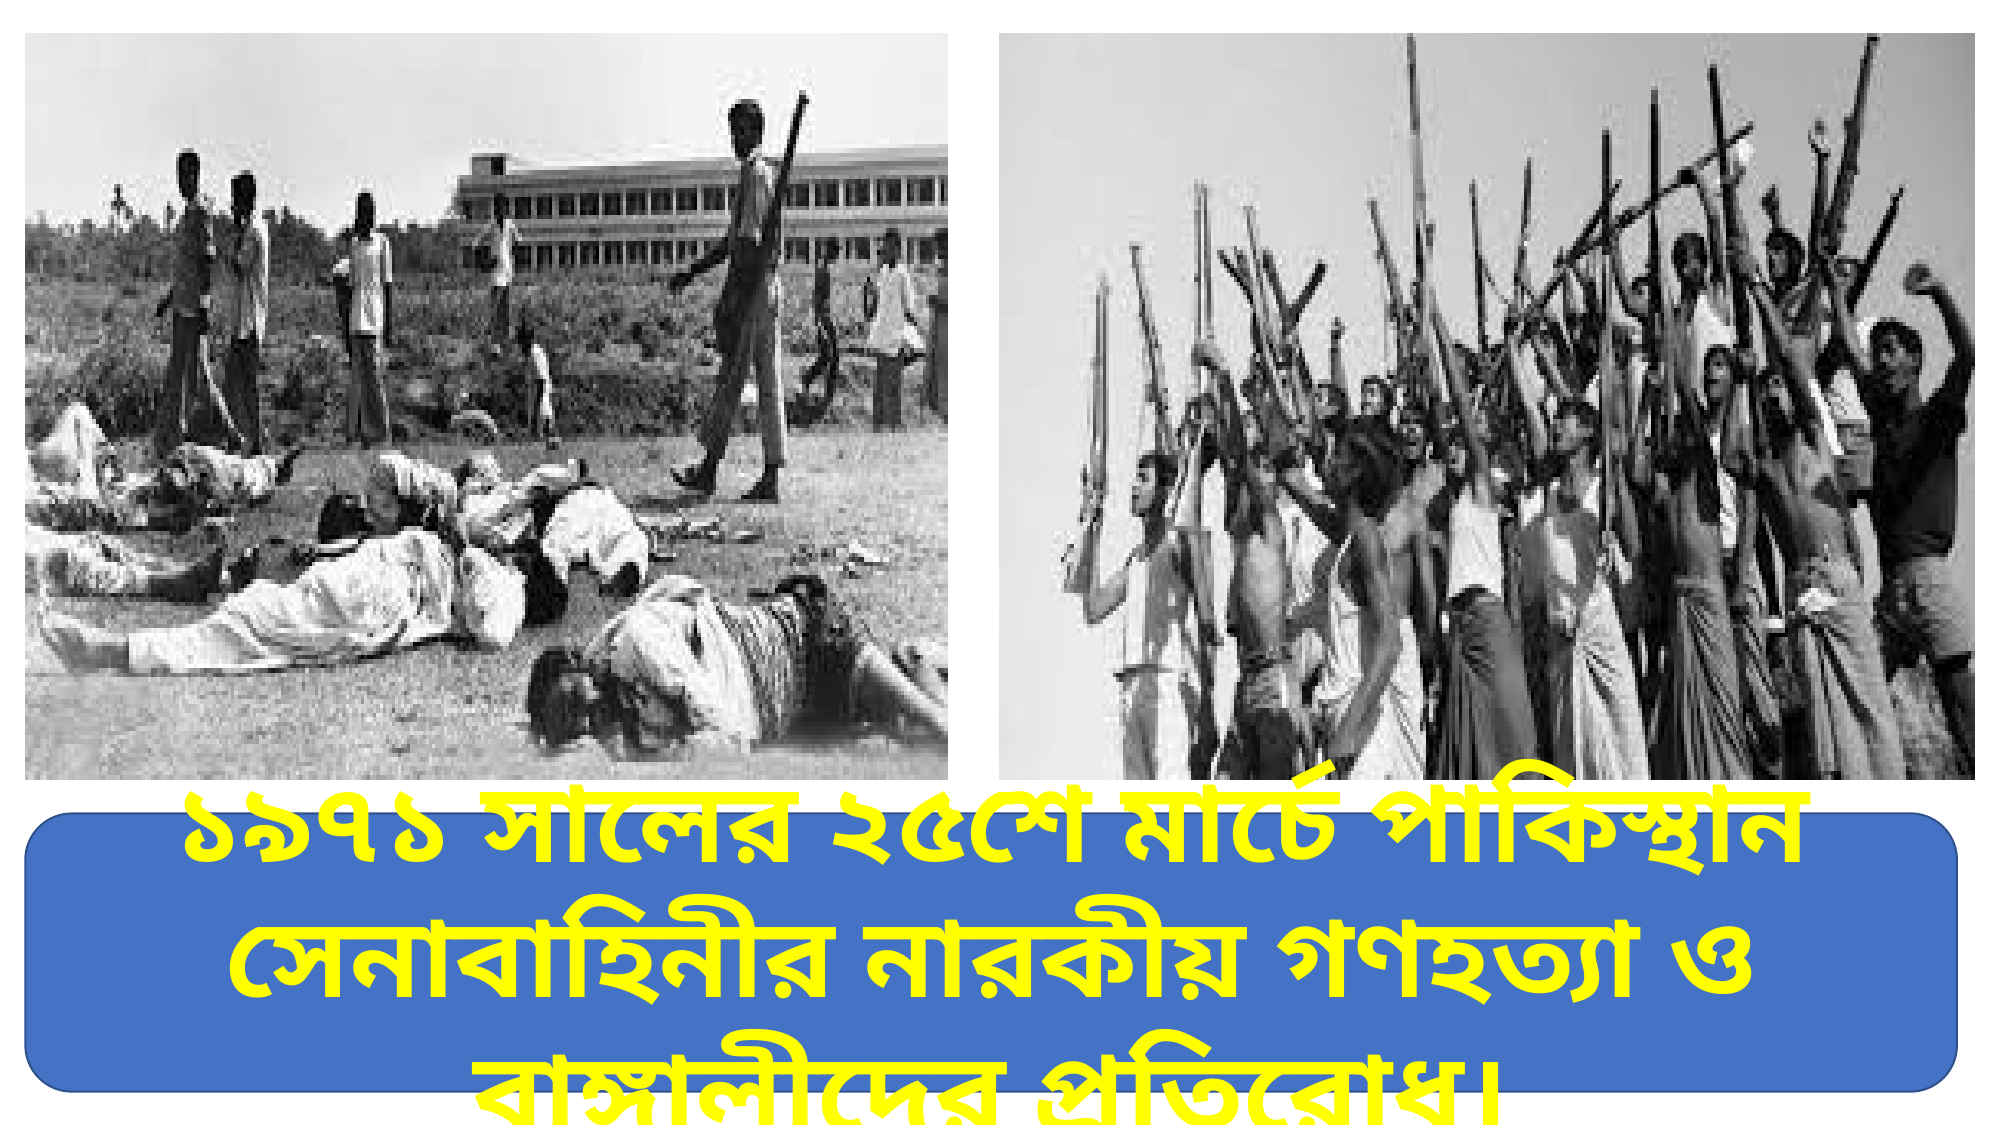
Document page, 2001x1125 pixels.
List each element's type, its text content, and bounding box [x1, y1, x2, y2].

picture [25, 33, 948, 780]
text_box ১৯৭১ সালের ২৫শে মার্চে পাকিস্থান সেনাবাহিনীর নারকীয় গণহত্যা ও বাঙ্গালীদের প্রতিরোধ। [25, 813, 1957, 1092]
picture [999, 33, 1975, 780]
